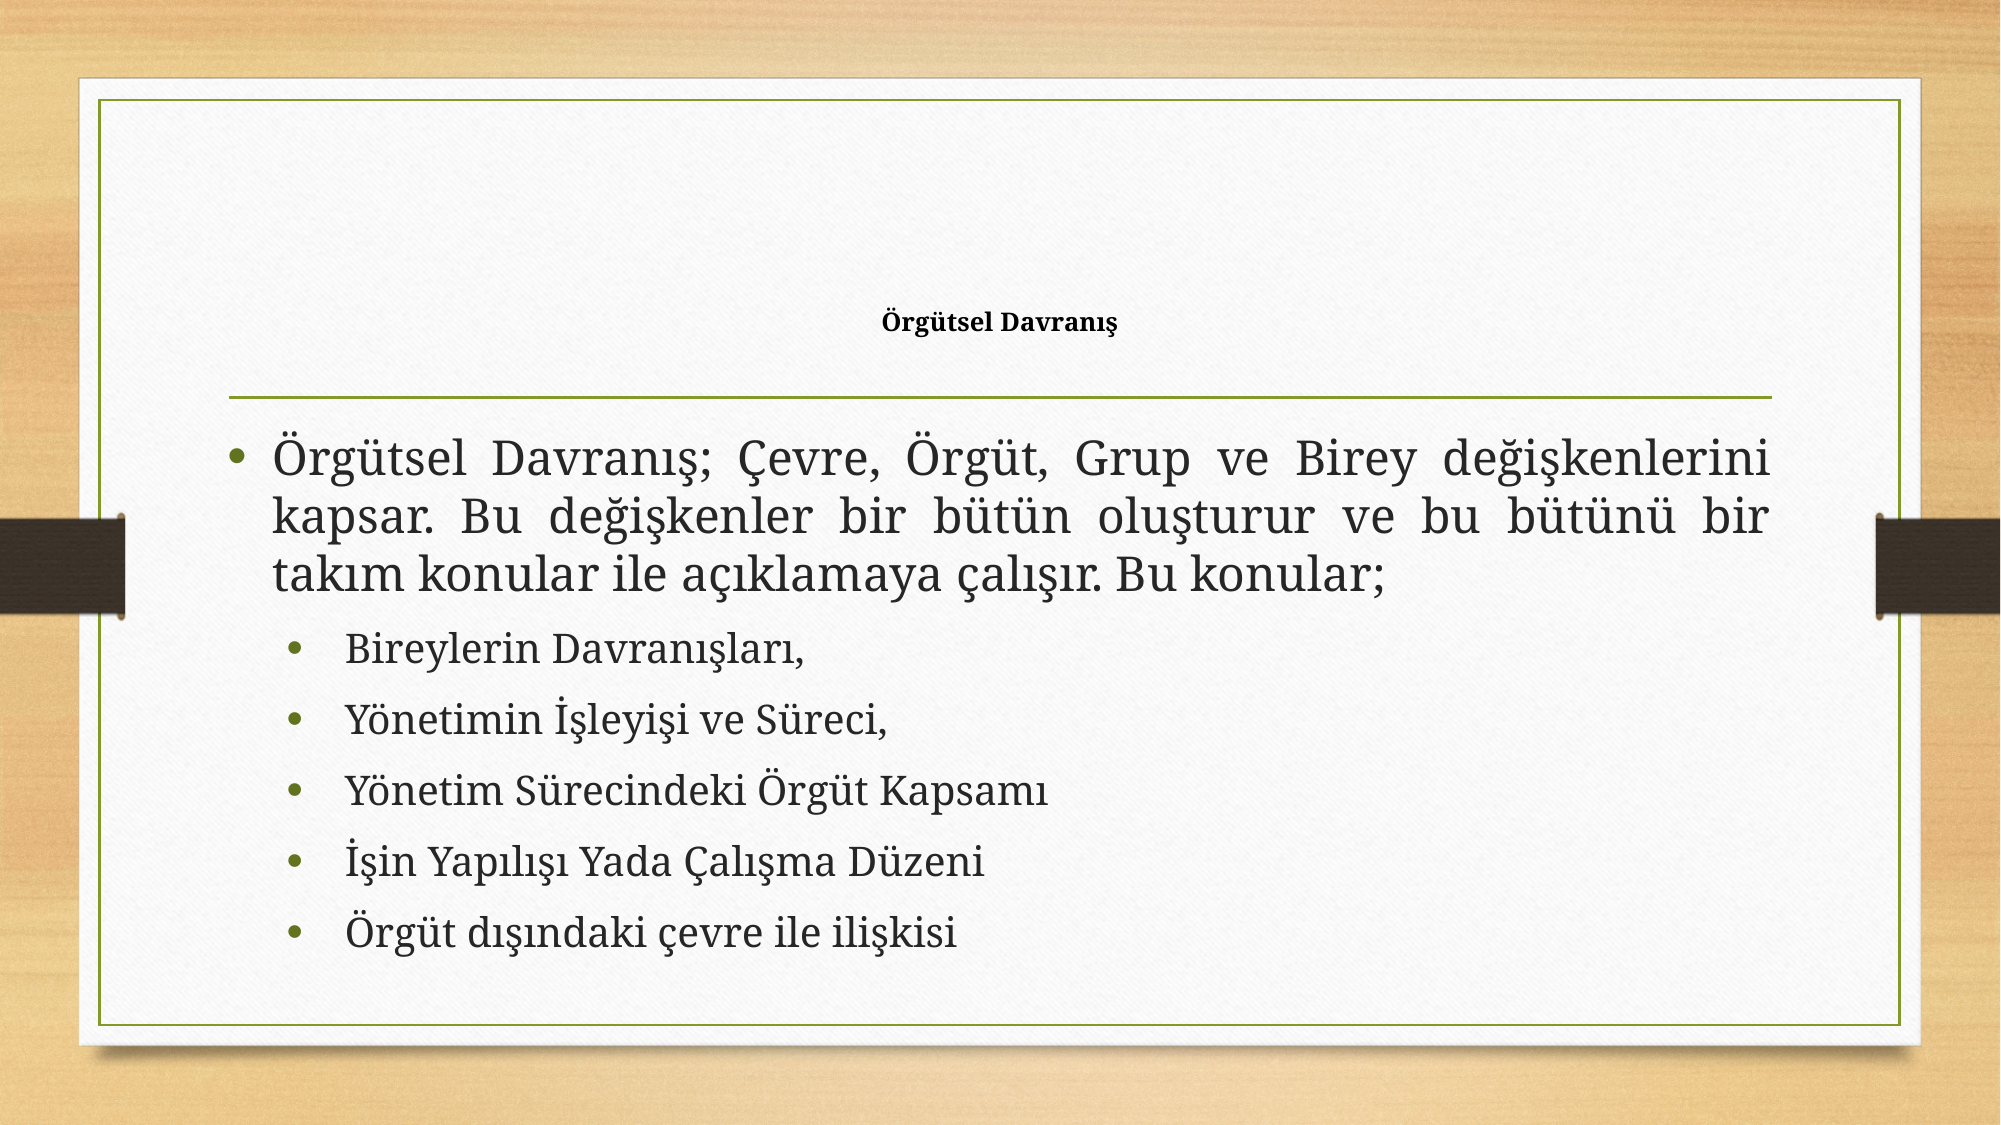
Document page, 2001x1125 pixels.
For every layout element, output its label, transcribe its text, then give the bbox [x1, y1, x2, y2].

picture [0, 0, 2001, 1125]
title Örgütsel Davranış [212, 297, 1788, 375]
list Örgütsel Davranış; Çevre, Örgüt, Grup ve Birey değişkenlerini kapsar. Bu değişkenler bir bütün oluşturur ve bu bütünü bir takım konular ile açıklamaya çalışır. Bu konular; Bireylerin Davranışları, Yönetimin İşleyişi ve Süreci, Yönetim Sürecindeki Örgüt Kapsamı İşin Yapılışı Yada Çalışma Düzeni Örgüt dışındaki çevre ile ilişkisi [212, 419, 1788, 964]
